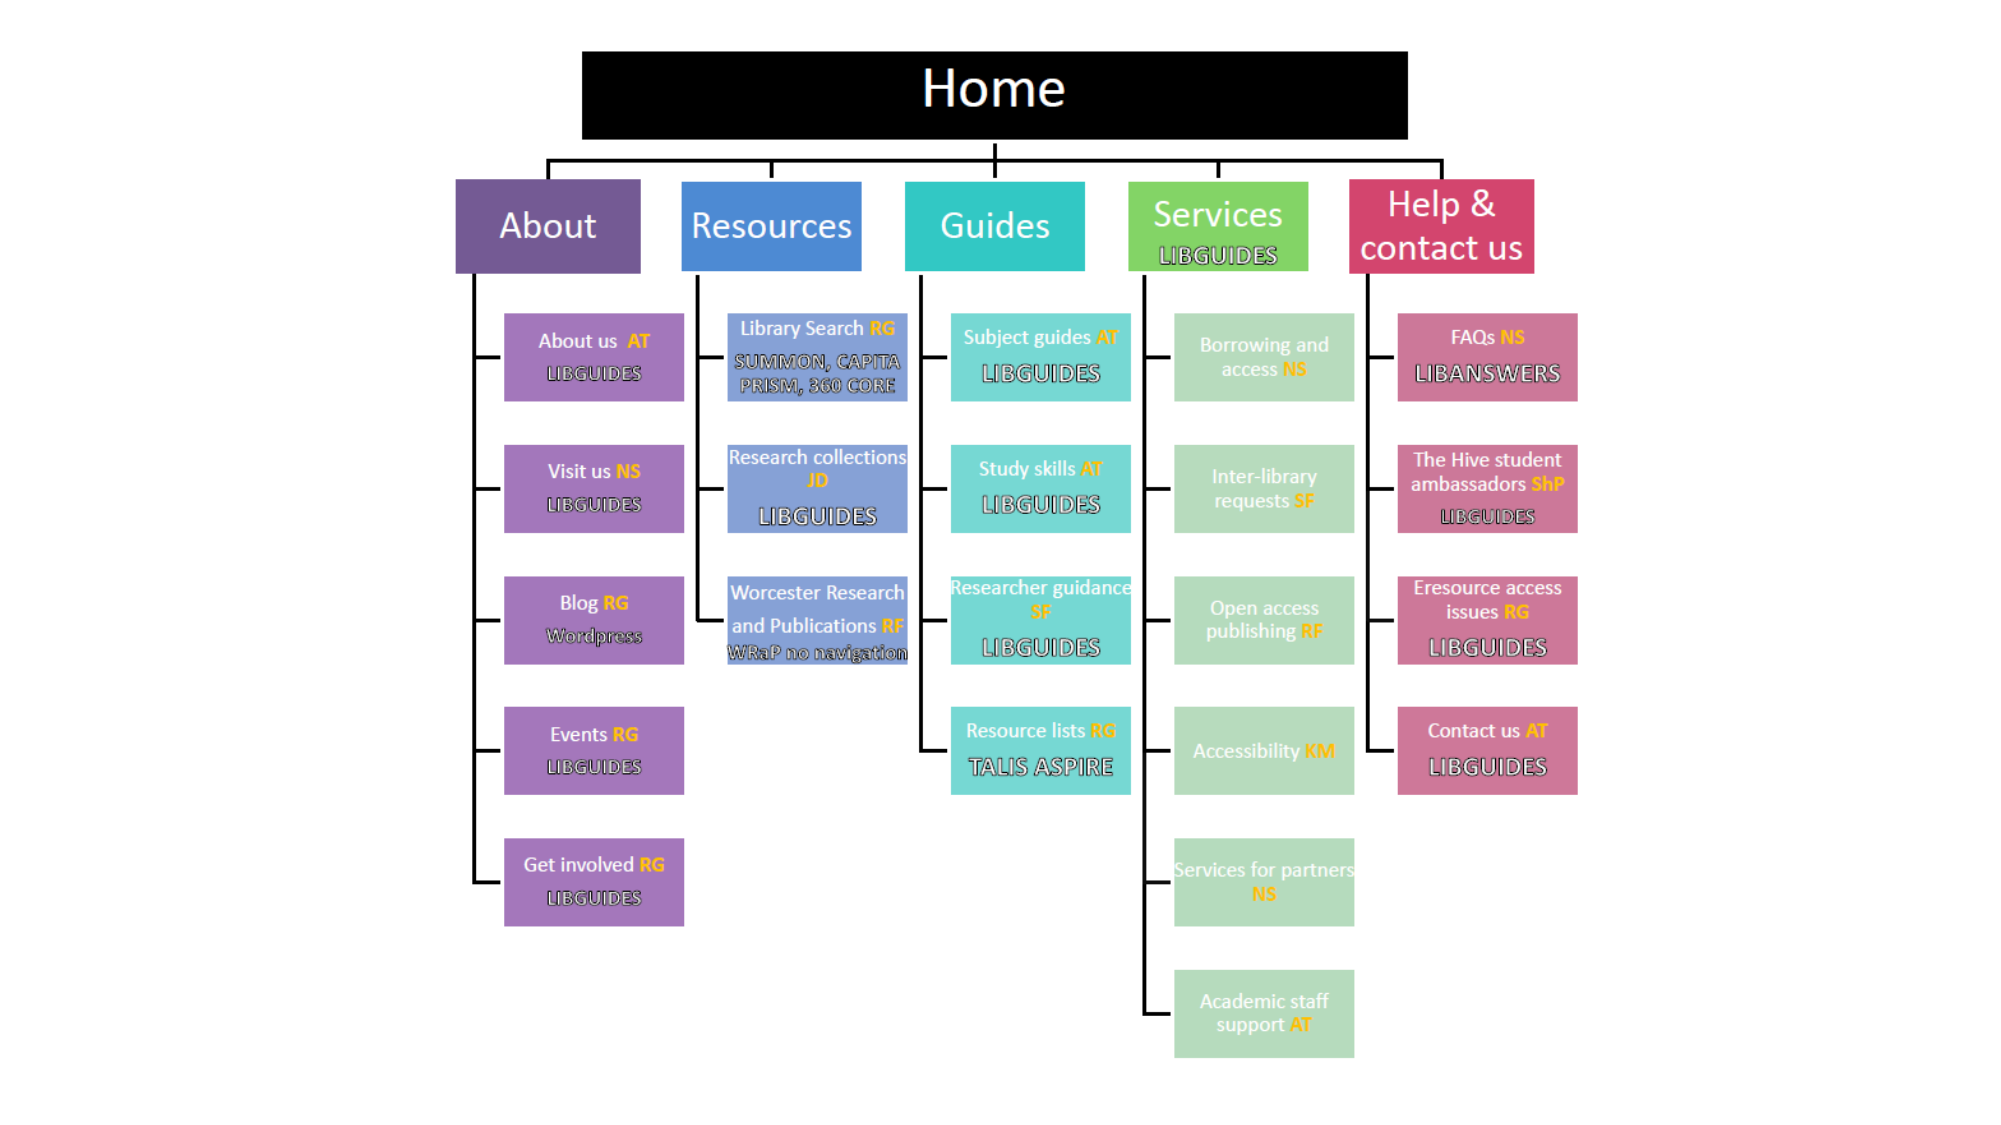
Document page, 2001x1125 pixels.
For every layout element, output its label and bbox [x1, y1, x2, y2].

text_box [212, 0, 1817, 1125]
